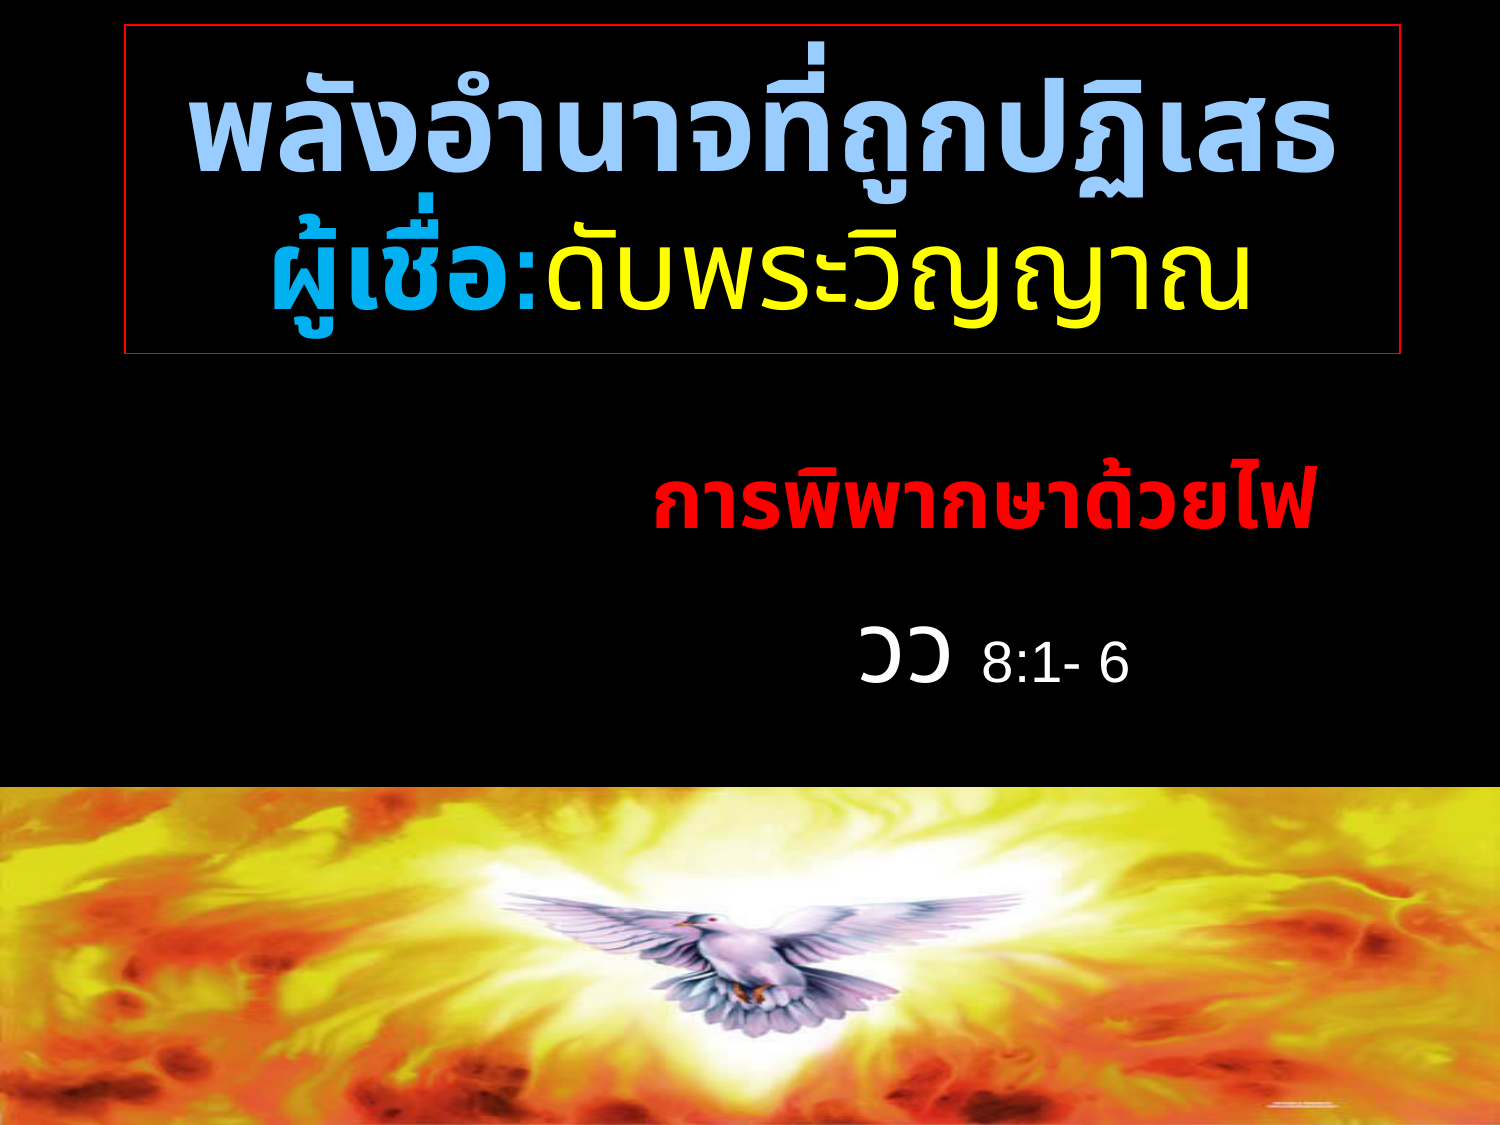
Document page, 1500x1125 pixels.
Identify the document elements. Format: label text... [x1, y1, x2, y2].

subtitle การพิพากษาด้วยไฟ [99, 437, 1500, 726]
picture [0, 787, 1500, 1125]
text_box วว 8:1- 6 [462, 575, 1500, 710]
title พลังอำนาจที่ถูกปฏิเสธ ผู้เชื่อ:ดับพระวิญญาณ [124, 24, 1401, 354]
